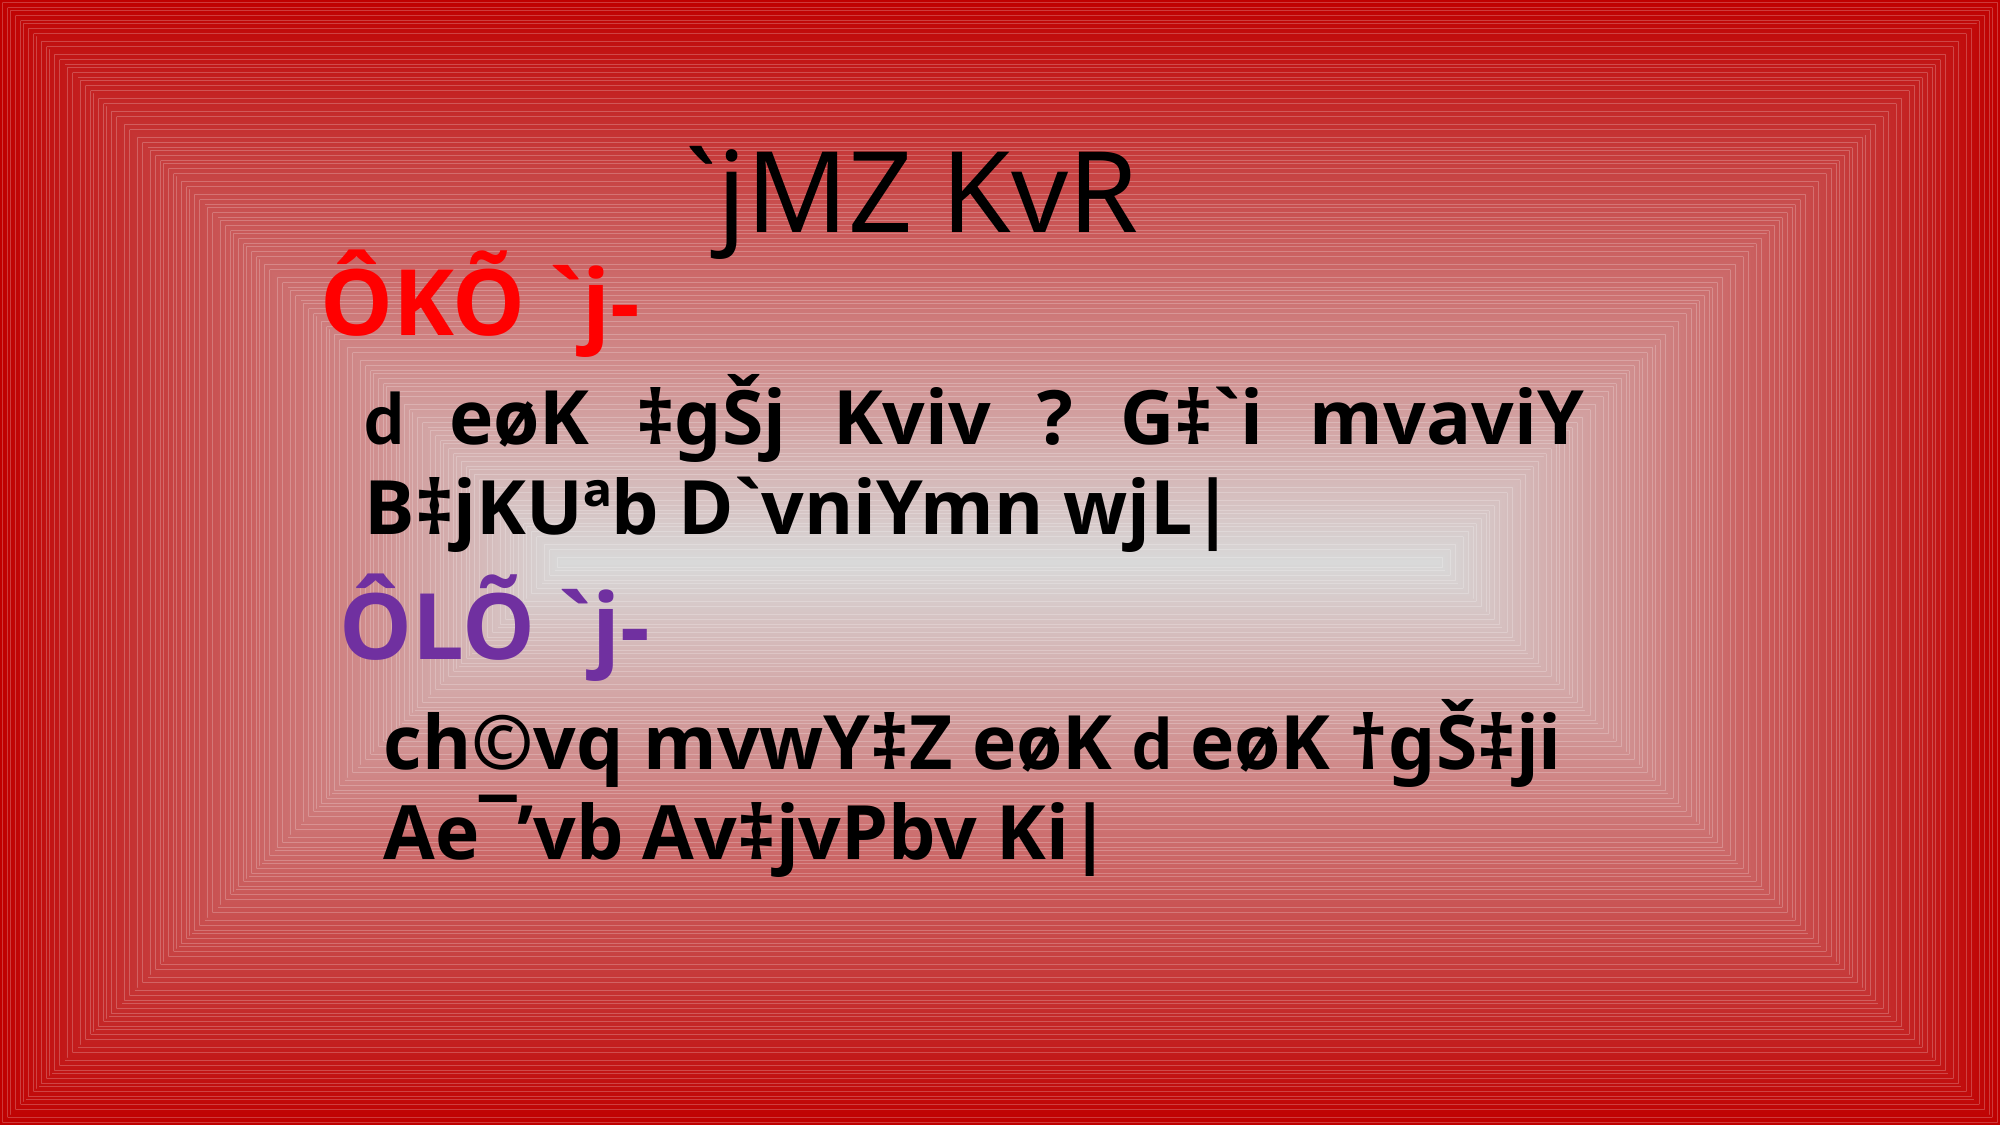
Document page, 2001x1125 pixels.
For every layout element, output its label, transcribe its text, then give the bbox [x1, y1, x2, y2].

text_box ÔKÕ `j- [305, 236, 655, 361]
text_box `jMZ KvR [671, 112, 1154, 263]
text_box ch©vq mvwY‡Z eøK d eøK †gŠ‡ji Ae¯’vb Av‡jvPbv Ki| [368, 686, 1732, 882]
text_box ÔLÕ `j- [324, 560, 665, 686]
text_box d eøK ‡gŠj Kviv ? G‡`i mvaviY B‡jKUªb D`vniYmn wjL| [350, 362, 1600, 558]
